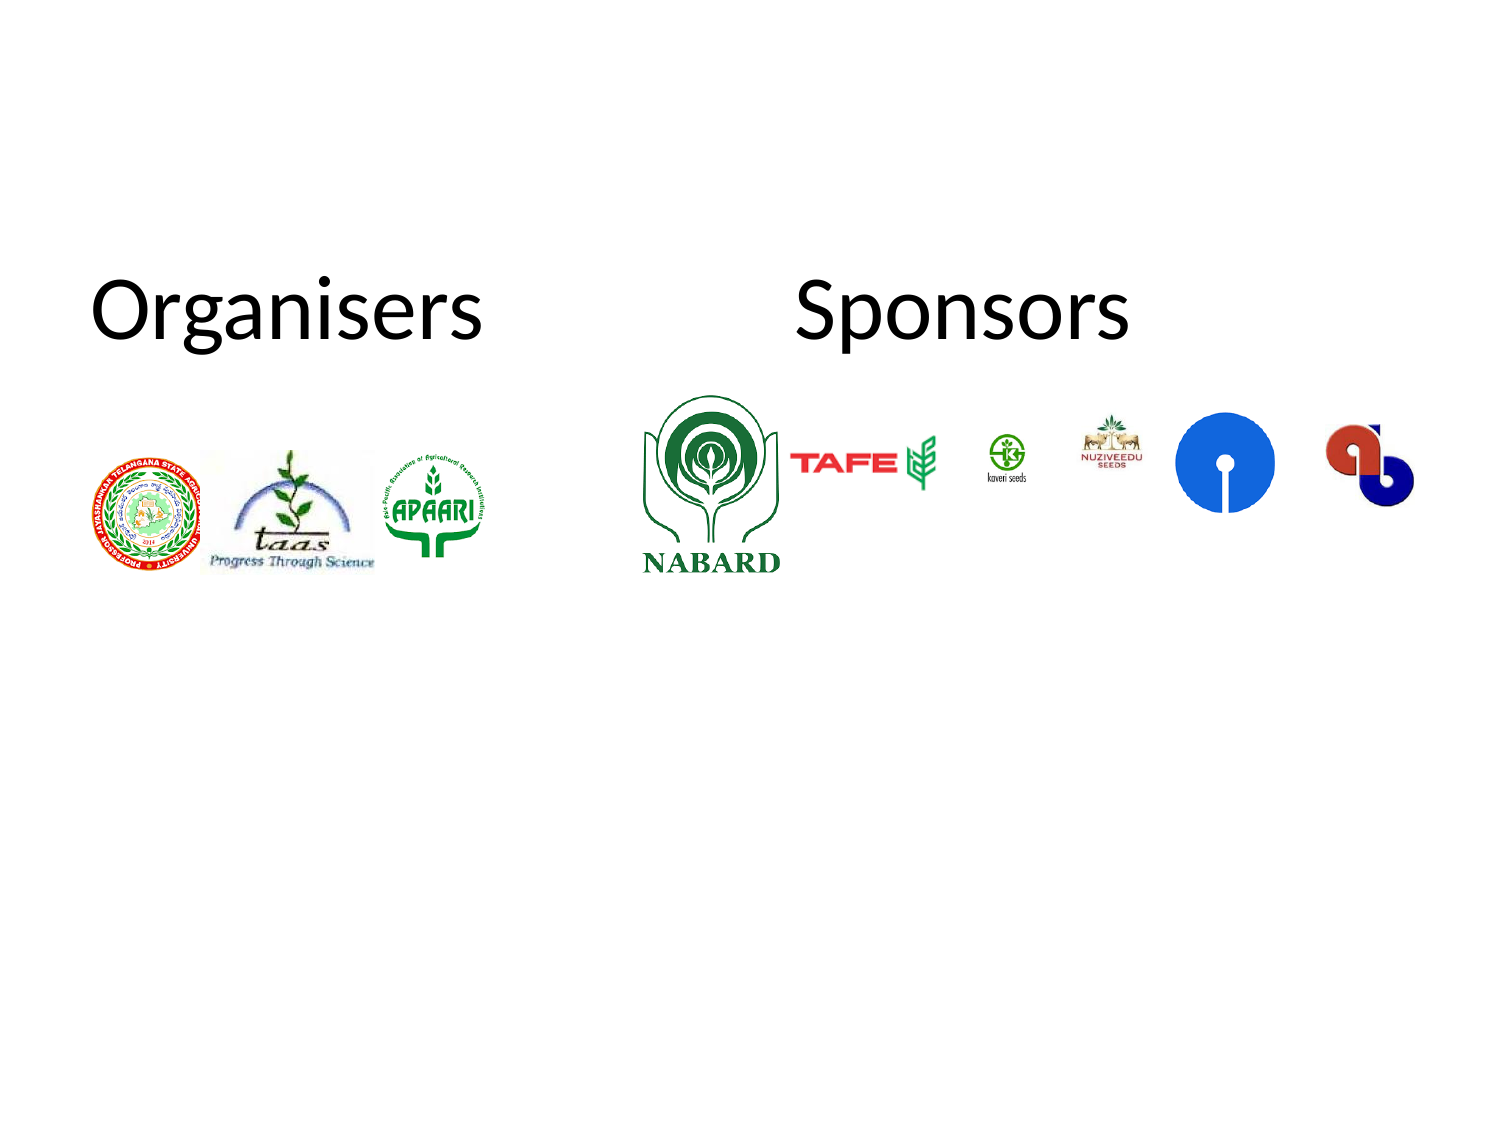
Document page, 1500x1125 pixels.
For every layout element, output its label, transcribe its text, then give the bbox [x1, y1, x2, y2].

picture [787, 387, 940, 540]
picture [87, 445, 494, 576]
picture [1324, 424, 1415, 508]
picture [637, 391, 785, 576]
title Organisers Sponsors [75, 45, 1425, 1000]
picture [949, 399, 1155, 513]
picture [1174, 412, 1276, 513]
